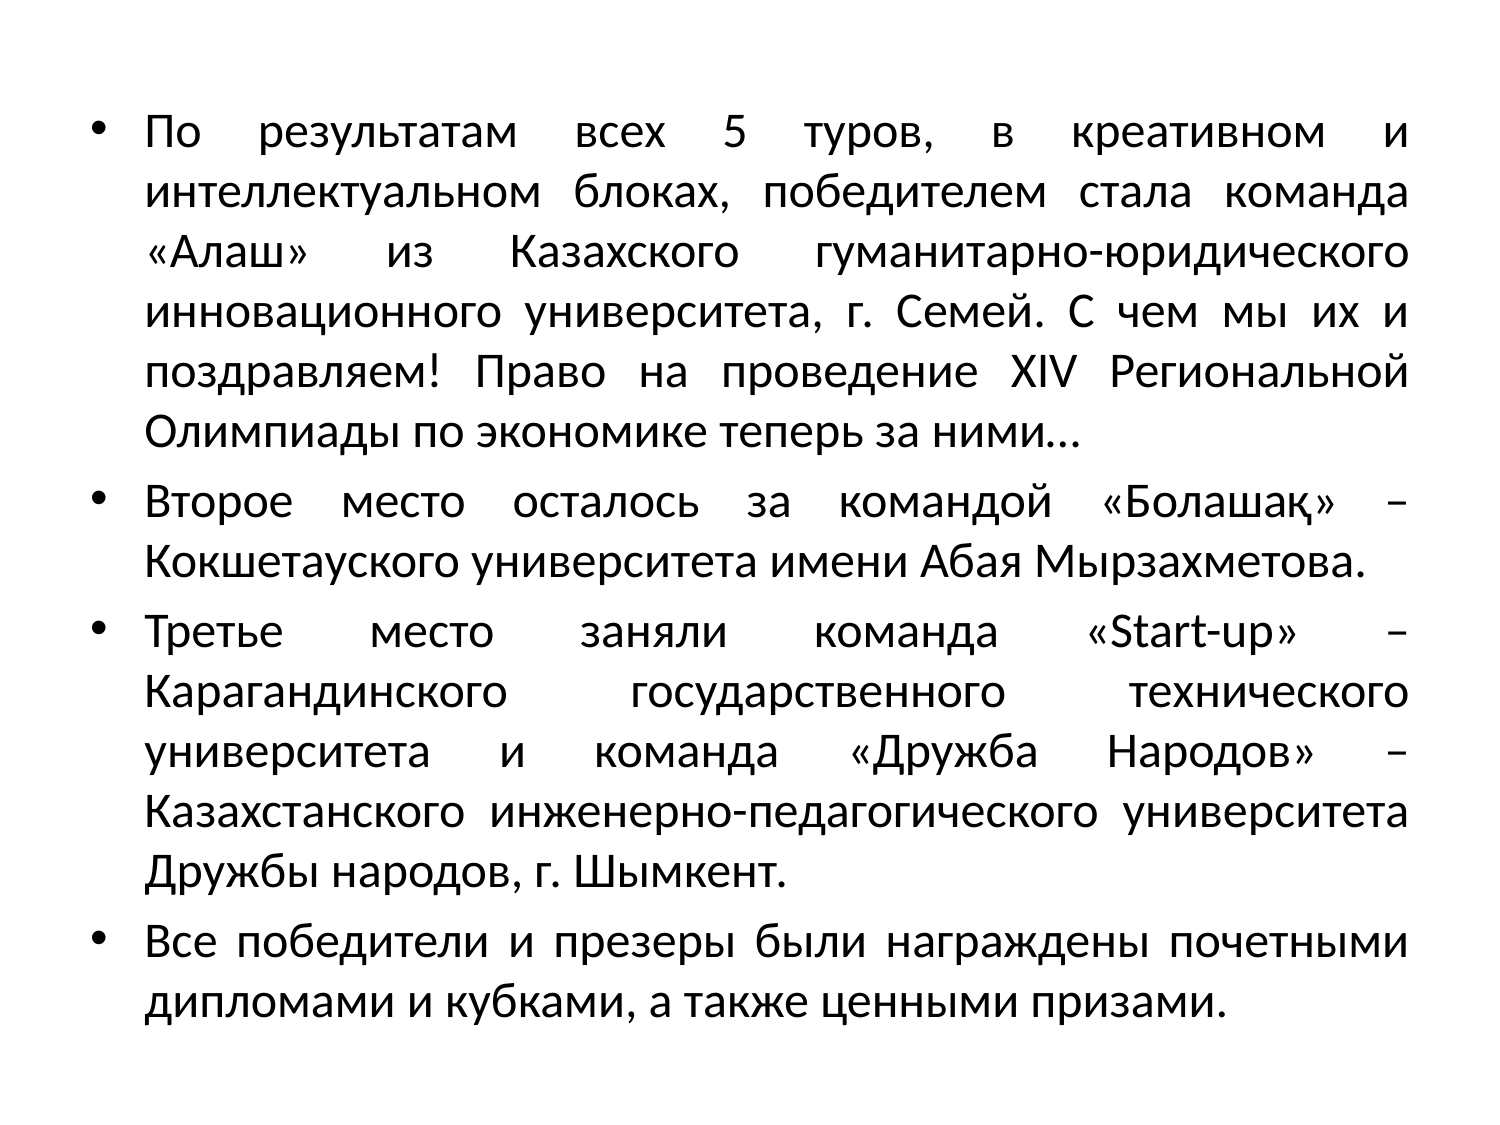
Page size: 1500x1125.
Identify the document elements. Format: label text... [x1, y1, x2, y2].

list По результатам всех 5 туров, в креативном и интеллектуальном блоках, победителем стала команда «Алаш» из Казахского гуманитарно-юридического инновационного университета, г. Семей. С чем мы их и поздравляем! Право на проведение XIV Региональной Олимпиады по экономике теперь за ними… Второе место осталось за командой «Болашақ» – Кокшетауского университета имени Абая Мырзахметова. Третье место заняли команда «Start-up» – Карагандинского государственного технического университета и команда «Дружба Народов» – Казахстанского инженерно-педагогического университета Дружбы народов, г. Шымкент. Все победители и презеры были награждены почетными дипломами и кубками, а также ценными призами. [75, 90, 1425, 1047]
